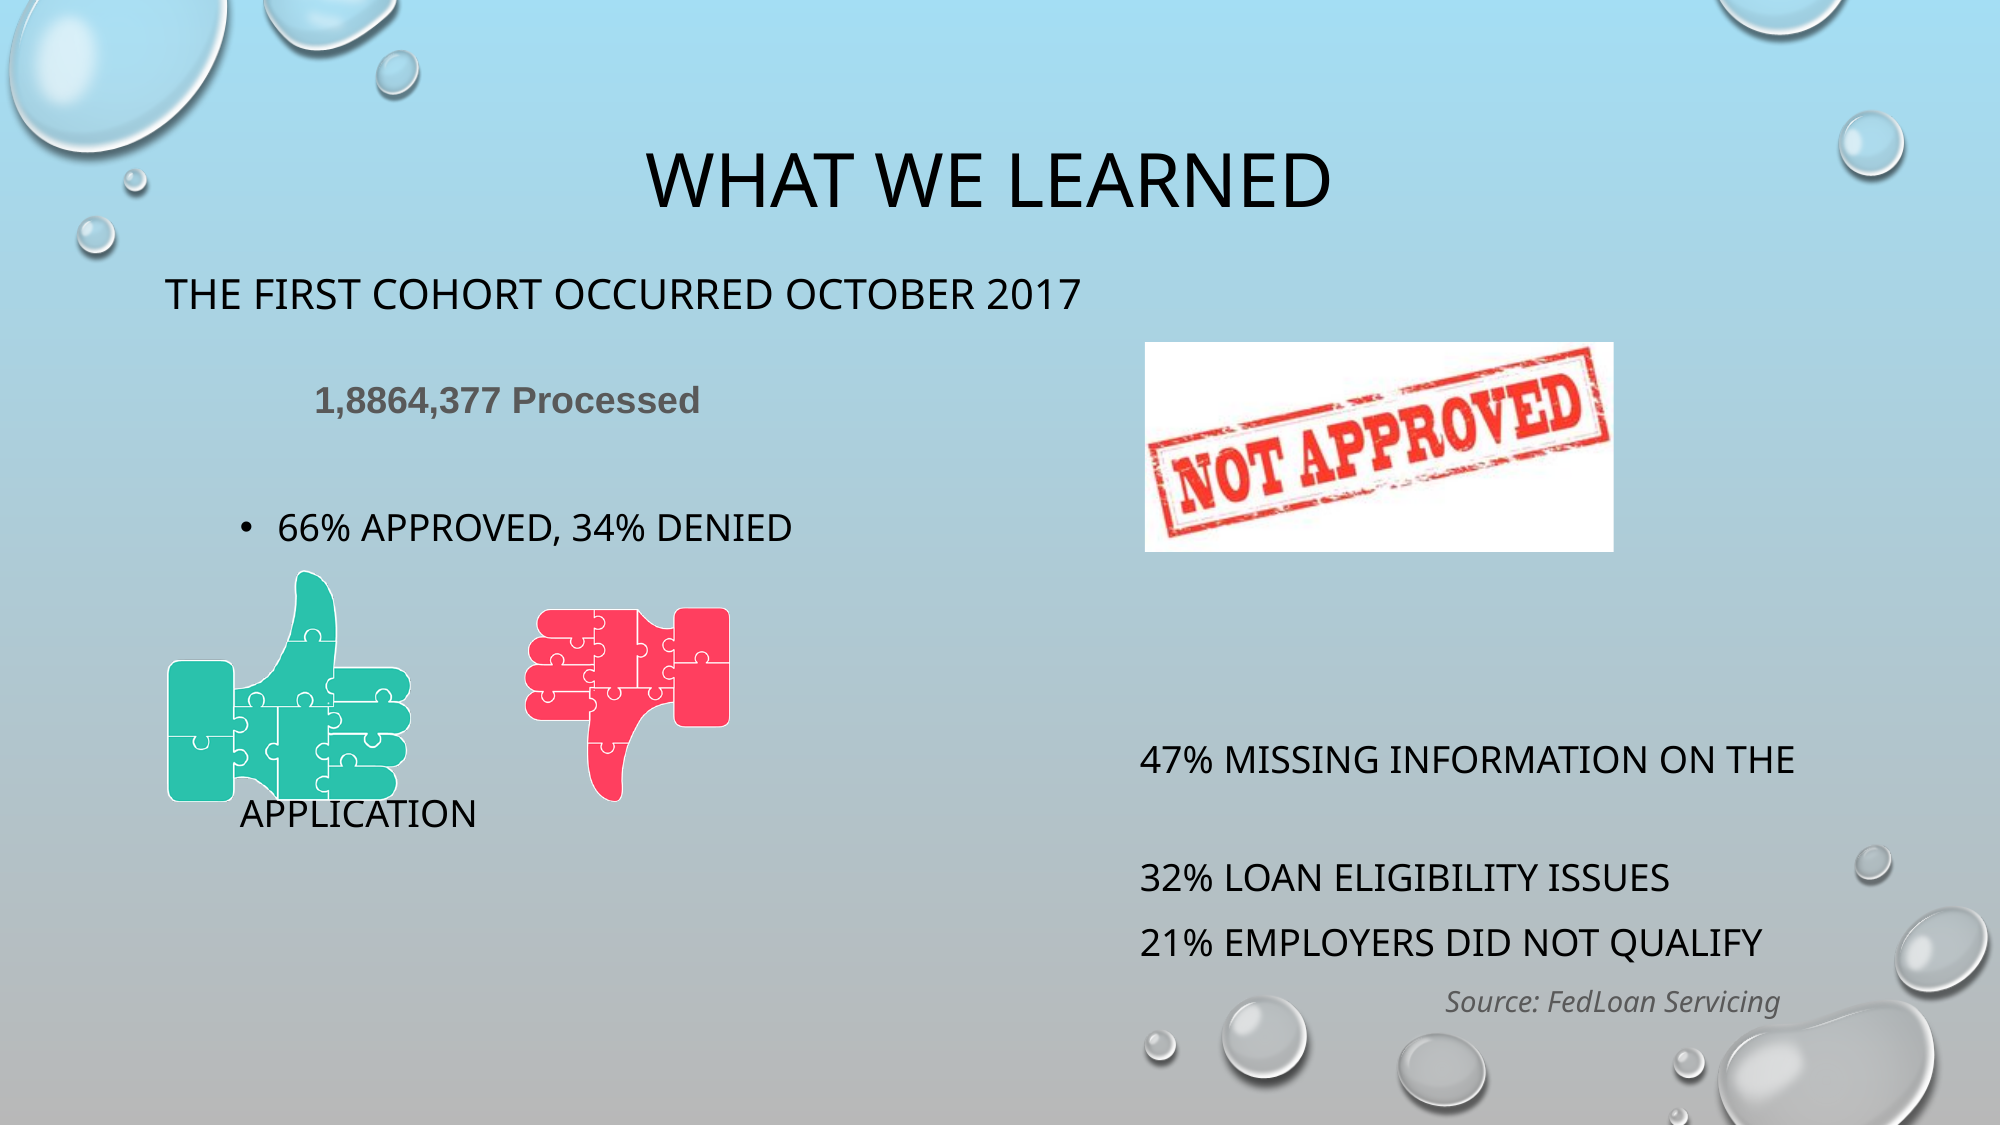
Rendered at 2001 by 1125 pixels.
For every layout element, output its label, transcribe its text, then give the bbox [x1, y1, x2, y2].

picture [0, 0, 2000, 1125]
text_box Source: FedLoan Servicing [1430, 975, 1797, 1026]
title What we learned [150, 101, 1850, 250]
text_box 1,8864,377 Processed [299, 368, 716, 429]
list The first cohort occurred October 2017 66% approved, 34% denied 47% missing information on the application 32% loan eligibility issues 21% employers did not qualify [149, 250, 1908, 950]
